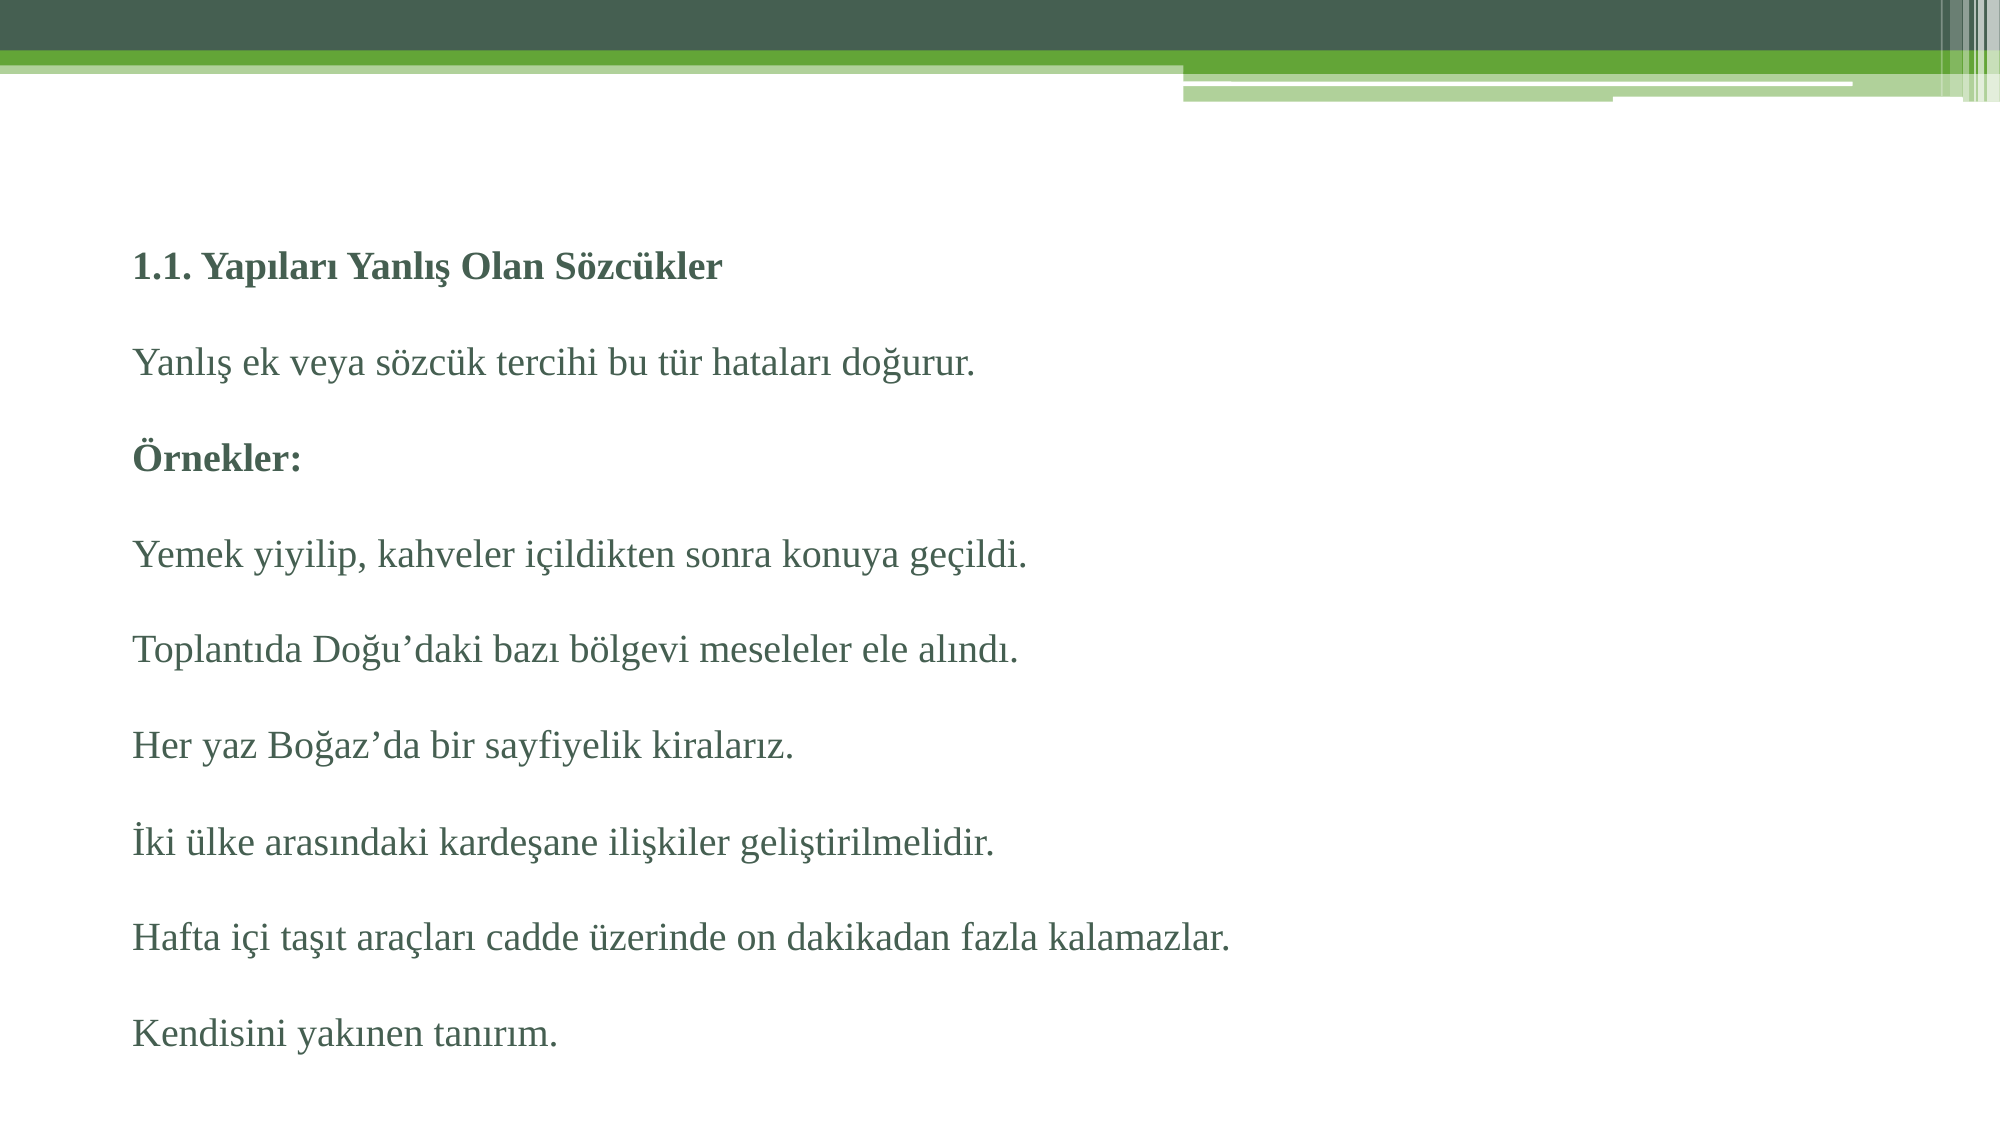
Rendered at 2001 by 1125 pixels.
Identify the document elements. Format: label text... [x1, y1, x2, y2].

list 1.1. Yapıları Yanlış Olan Sözcükler Yanlış ek veya sözcük tercihi bu tür hataları doğurur. Örnekler: Yemek yiyilip, kahveler içildikten sonra konuya geçildi. Toplantıda Doğu’daki bazı bölgevi meseleler ele alındı. Her yaz Boğaz’da bir sayfiyelik kiralarız. İki ülke arasındaki kardeşane ilişkiler geliştirilmelidir. Hafta içi taşıt araçları cadde üzerinde on dakikadan fazla kalamazlar. Kendisini yakınen tanırım. [99, 207, 1900, 1071]
